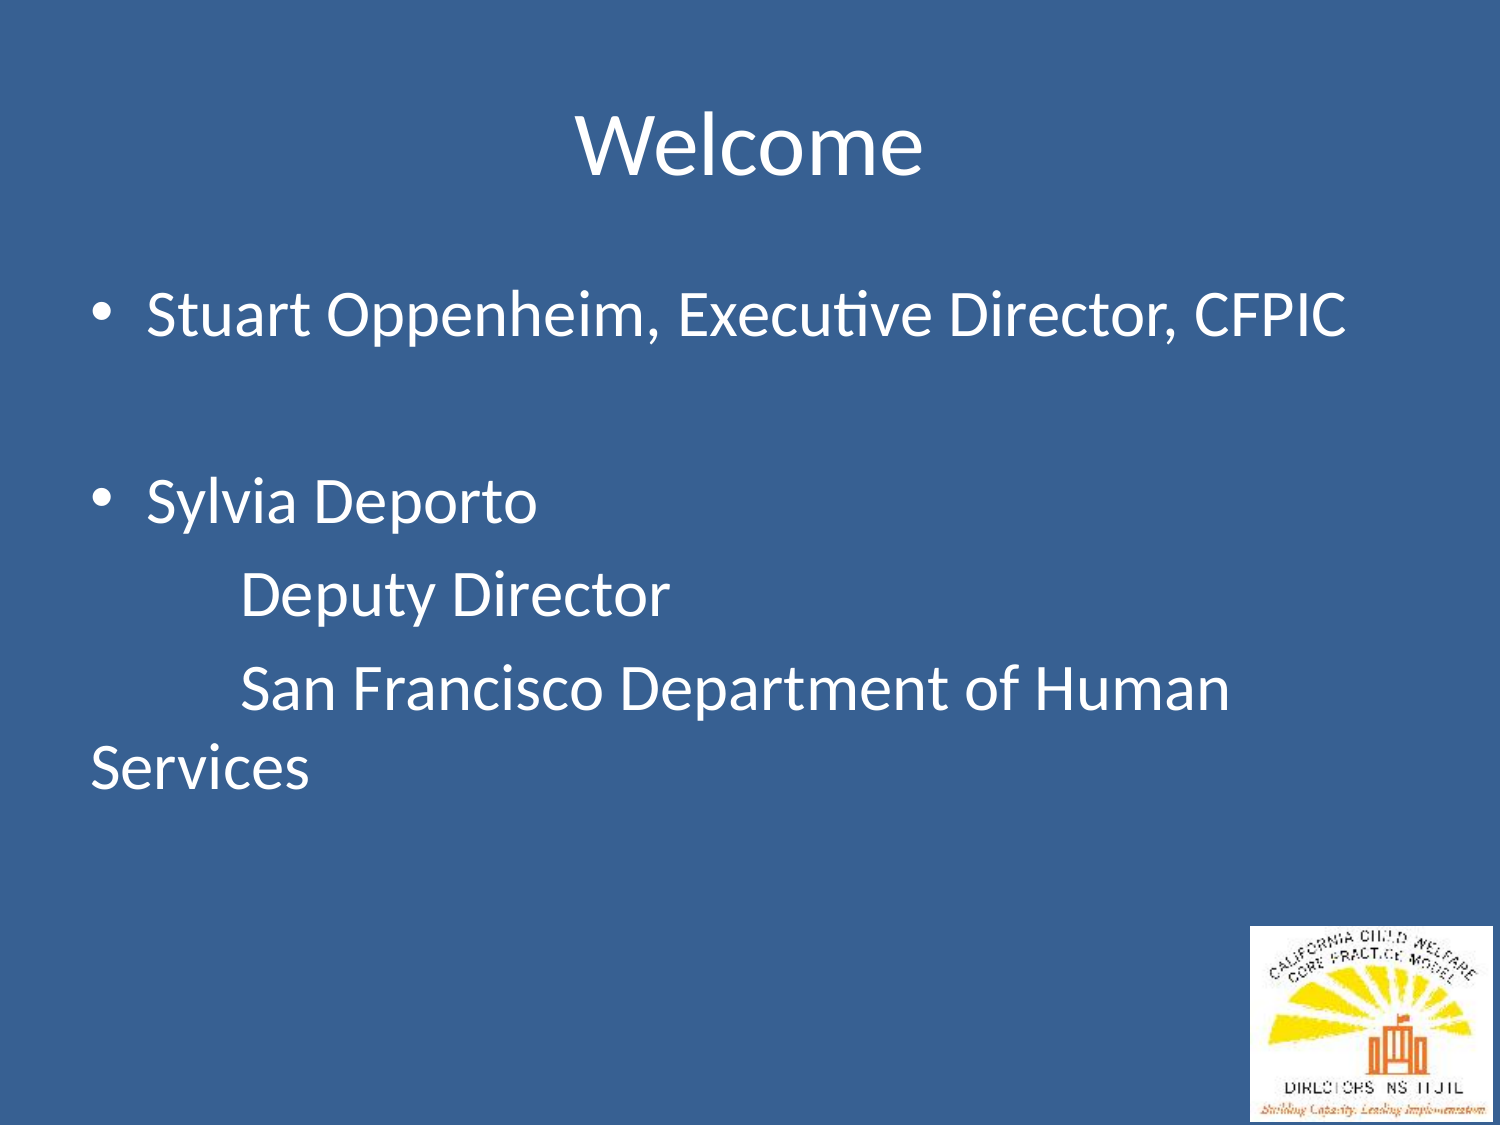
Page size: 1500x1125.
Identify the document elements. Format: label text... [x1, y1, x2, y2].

title Welcome [75, 45, 1425, 233]
list Stuart Oppenheim, Executive Director, CFPIC Sylvia Deporto Deputy Director San Francisco Department of Human Services [75, 262, 1425, 1005]
picture [1250, 926, 1493, 1122]
